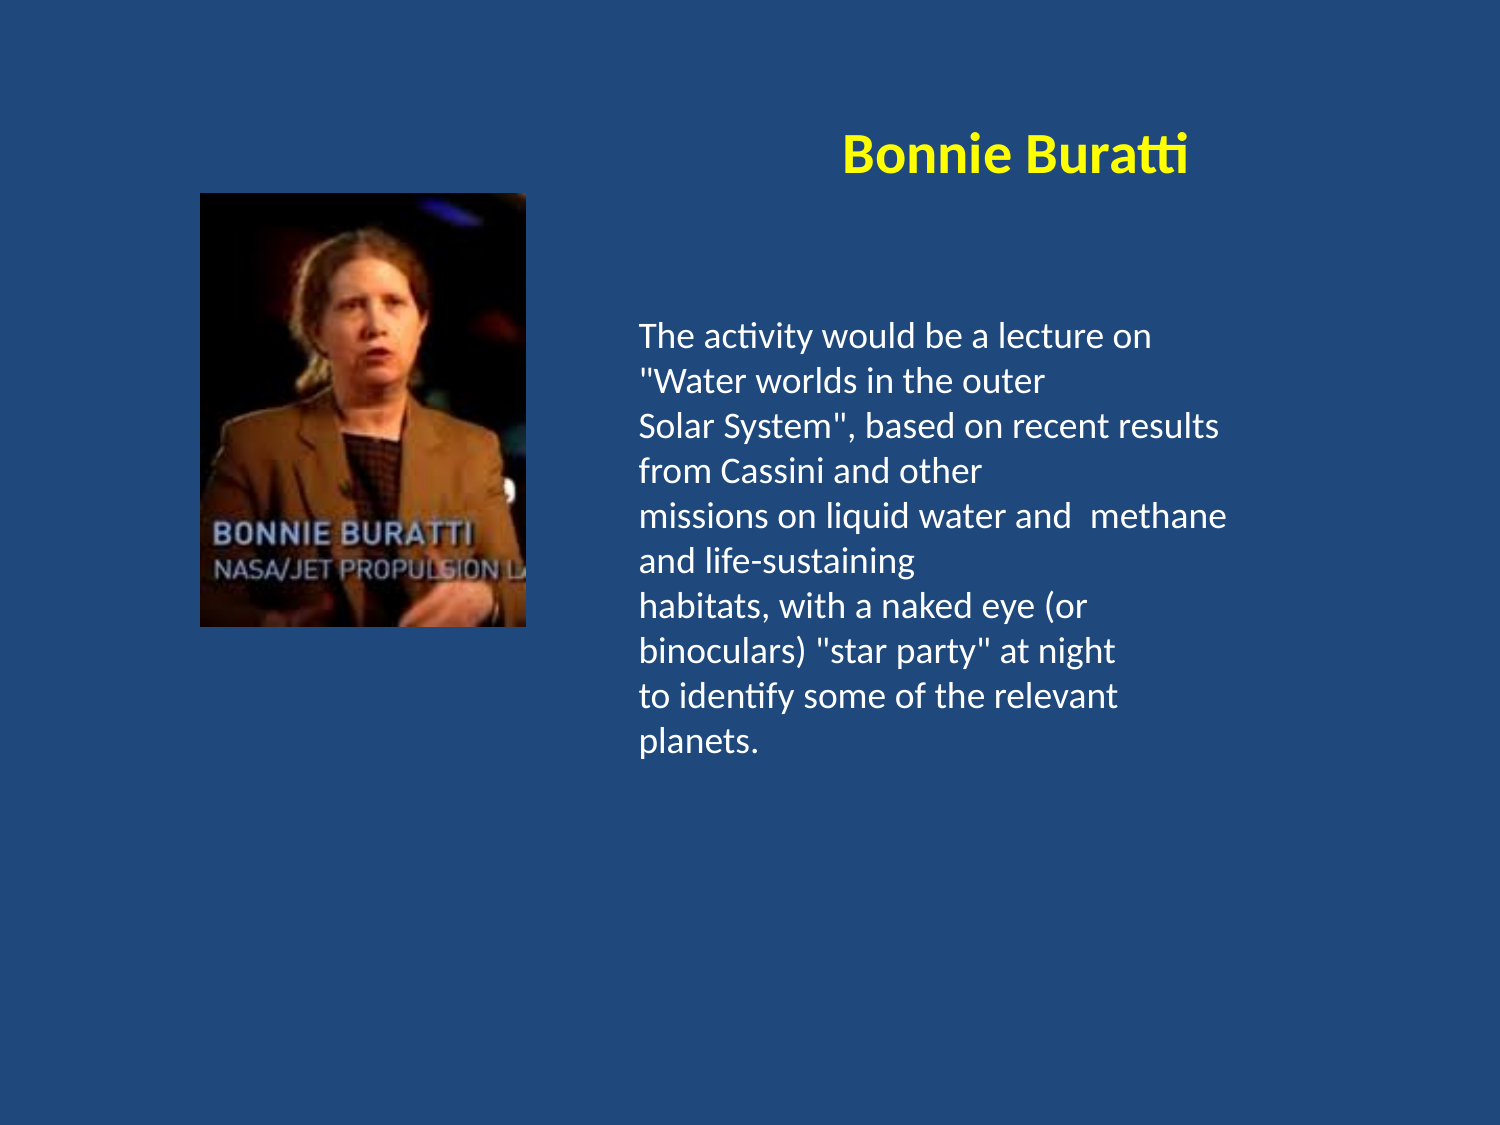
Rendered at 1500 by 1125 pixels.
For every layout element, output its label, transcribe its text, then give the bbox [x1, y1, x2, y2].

picture [200, 193, 527, 628]
text_box Bonnie Buratti [827, 107, 1205, 193]
text_box The activity would be a lecture on "Water worlds in the outer Solar System", based on recent results from Cassini and other missions on liquid water and methane and life-sustaining habitats, with a naked eye (or binoculars) "star party" at night to identify some of the relevant planets. [623, 304, 1247, 769]
